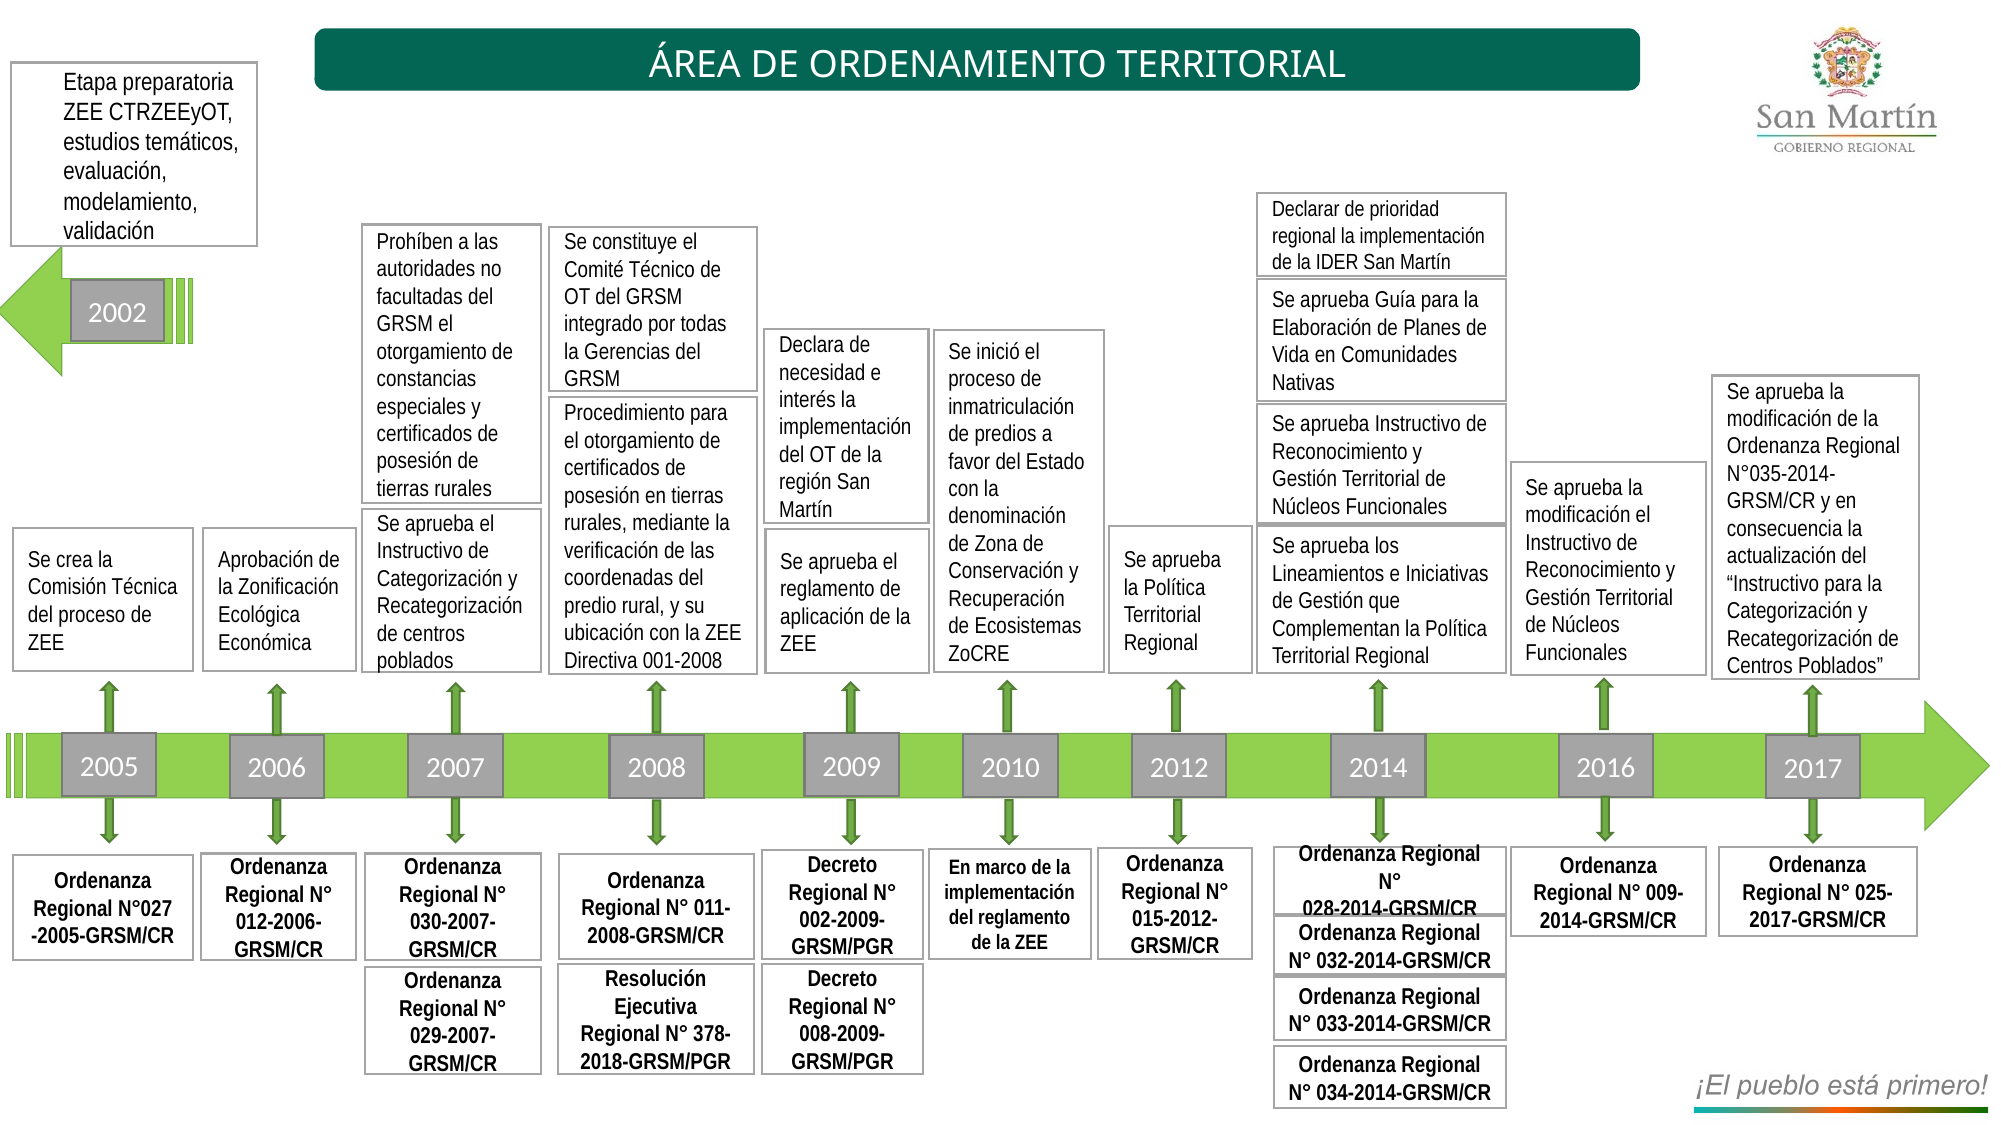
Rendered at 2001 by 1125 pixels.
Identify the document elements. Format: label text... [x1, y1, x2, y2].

text_box Prohíben a las autoridades no facultadas del GRSM el otorgamiento de constancias especiales y certificados de posesión de tierras rurales [361, 223, 542, 504]
text_box [840, 680, 861, 734]
text_box Se aprueba Instructivo de Reconocimiento y Gestión Territorial de Núcleos Funcionales [1256, 403, 1507, 525]
text_box [1595, 795, 1616, 842]
text_box 2014 [1330, 733, 1427, 798]
text_box [188, 278, 193, 344]
text_box Ordenanza Regional N° 025-2017-GRSM/CR [1718, 846, 1918, 937]
text_box 2007 [407, 733, 504, 798]
text_box Se aprueba la modificación de la Ordenanza Regional N°035-2014-GRSM/CR y en consecuencia la actualización del “Instructivo para la Categorización y Recategorización de Centros Poblados” [1711, 374, 1920, 680]
text_box [841, 798, 861, 846]
text_box Ordenanza Regional N° 015-2012-GRSM/CR [1097, 847, 1253, 960]
text_box [0, 247, 173, 377]
text_box [646, 799, 667, 846]
text_box [445, 797, 466, 844]
text_box Ordenanza Regional N° 011-2008-GRSM/CR [558, 853, 755, 960]
text_box Se aprueba la modificación el Instructivo de Reconocimiento y Gestión Territorial de Núcleos Funcionales [1510, 461, 1707, 676]
text_box Se aprueba el reglamento de aplicación de la ZEE [764, 528, 930, 674]
text_box [1818, 699, 1991, 832]
text_box [14, 733, 23, 798]
text_box Ordenanza Regional N° 030-2007-GRSM/CR [364, 852, 542, 961]
text_box [314, 28, 1641, 91]
text_box Aprobación de la Zonificación Ecológica Económica [202, 527, 357, 672]
text_box 2017 [1765, 734, 1861, 799]
text_box [445, 681, 466, 735]
text_box Se aprueba Guía para la Elaboración de Planes de Vida en Comunidades Nativas [1256, 278, 1507, 402]
text_box 2009 [803, 732, 900, 797]
text_box Ordenanza Regional N° 029-2007-GRSM/CR [364, 966, 542, 1075]
text_box 2005 [61, 732, 157, 797]
text_box [1167, 798, 1188, 845]
text_box Se constituye el Comité Técnico de OT del GRSM integrado por todas la Gerencias del GRSM [548, 226, 758, 392]
text_box [6, 733, 11, 798]
text_box Se crea la Comisión Técnica del proceso de ZEE [12, 527, 194, 672]
text_box ÁREA DE ORDENAMIENTO TERRITORIAL [485, 32, 1511, 93]
text_box Se aprueba los Lineamientos e Iniciativas de Gestión que Complementan la Política Territorial Regional [1256, 525, 1507, 674]
text_box 2008 [608, 734, 705, 799]
text_box 2002 [70, 279, 165, 342]
picture [1708, 21, 1987, 158]
text_box Se aprueba la Política Territorial Regional [1108, 525, 1253, 674]
text_box [98, 680, 120, 732]
text_box Resolución Ejecutiva Regional N° 378-2018-GRSM/PGR [557, 963, 755, 1075]
text_box [1165, 679, 1187, 732]
text_box Ordenanza Regional N° 009-2014-GRSM/CR [1510, 846, 1707, 937]
text_box Ordenanza Regional N° 028-2014-GRSM/CR [1273, 846, 1507, 915]
text_box Ordenanza Regional N° 012-2006-GRSM/CR [200, 852, 357, 961]
text_box [25, 732, 271, 799]
text_box Etapa preparatoria ZEE CTRZEEyOT, estudios temáticos, evaluación, modelamiento, validación [10, 61, 258, 247]
text_box [1370, 796, 1390, 844]
text_box Ordenanza Regional N° 034-2014-GRSM/CR [1273, 1045, 1507, 1109]
text_box Procedimiento para el otorgamiento de certificados de posesión en tierras rurales, mediante la verificación de las coordenadas del predio rural, y su ubicación con la ZEE Directiva 001-2008 [548, 396, 758, 675]
text_box 2010 [962, 733, 1059, 798]
text_box [1368, 679, 1389, 732]
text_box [1693, 1068, 1989, 1125]
text_box En marco de la implementación del reglamento de la ZEE [928, 848, 1092, 960]
text_box [999, 799, 1019, 846]
text_box Decreto Regional N° 002-2009-GRSM/PGR [761, 849, 924, 960]
text_box 2016 [1558, 733, 1654, 798]
text_box Se aprueba el Instructivo de Categorización y Recategorización de centros poblados [361, 508, 542, 673]
text_box [662, 732, 1807, 799]
text_box [1593, 677, 1615, 731]
text_box Declara de necesidad e interés la implementación del OT de la región San Martín [763, 328, 930, 524]
text_box Declarar de prioridad regional la implementación de la IDER San Martín [1256, 192, 1507, 277]
text_box [266, 798, 287, 845]
text_box Ordenanza Regional N°027 -2005-GRSM/CR [12, 854, 194, 961]
text_box [282, 732, 450, 799]
text_box Ordenanza Regional N° 032-2014-GRSM/CR [1273, 915, 1507, 976]
text_box [99, 799, 120, 844]
text_box [997, 679, 1018, 733]
text_box [1802, 684, 1823, 738]
text_box Se inició el proceso de inmatriculación de predios a favor del Estado con la denominación de Zona de Conservación y Recuperación de Ecosistemas ZoCRE [933, 329, 1105, 673]
text_box 2012 [1131, 733, 1227, 798]
text_box [176, 278, 185, 344]
text_box [266, 683, 287, 737]
text_box Ordenanza Regional N° 033-2014-GRSM/CR [1273, 976, 1507, 1041]
text_box [646, 680, 667, 734]
text_box [461, 732, 651, 799]
text_box [1803, 799, 1823, 844]
text_box Decreto Regional N° 008-2009-GRSM/PGR [761, 963, 924, 1075]
text_box 2006 [229, 734, 325, 799]
